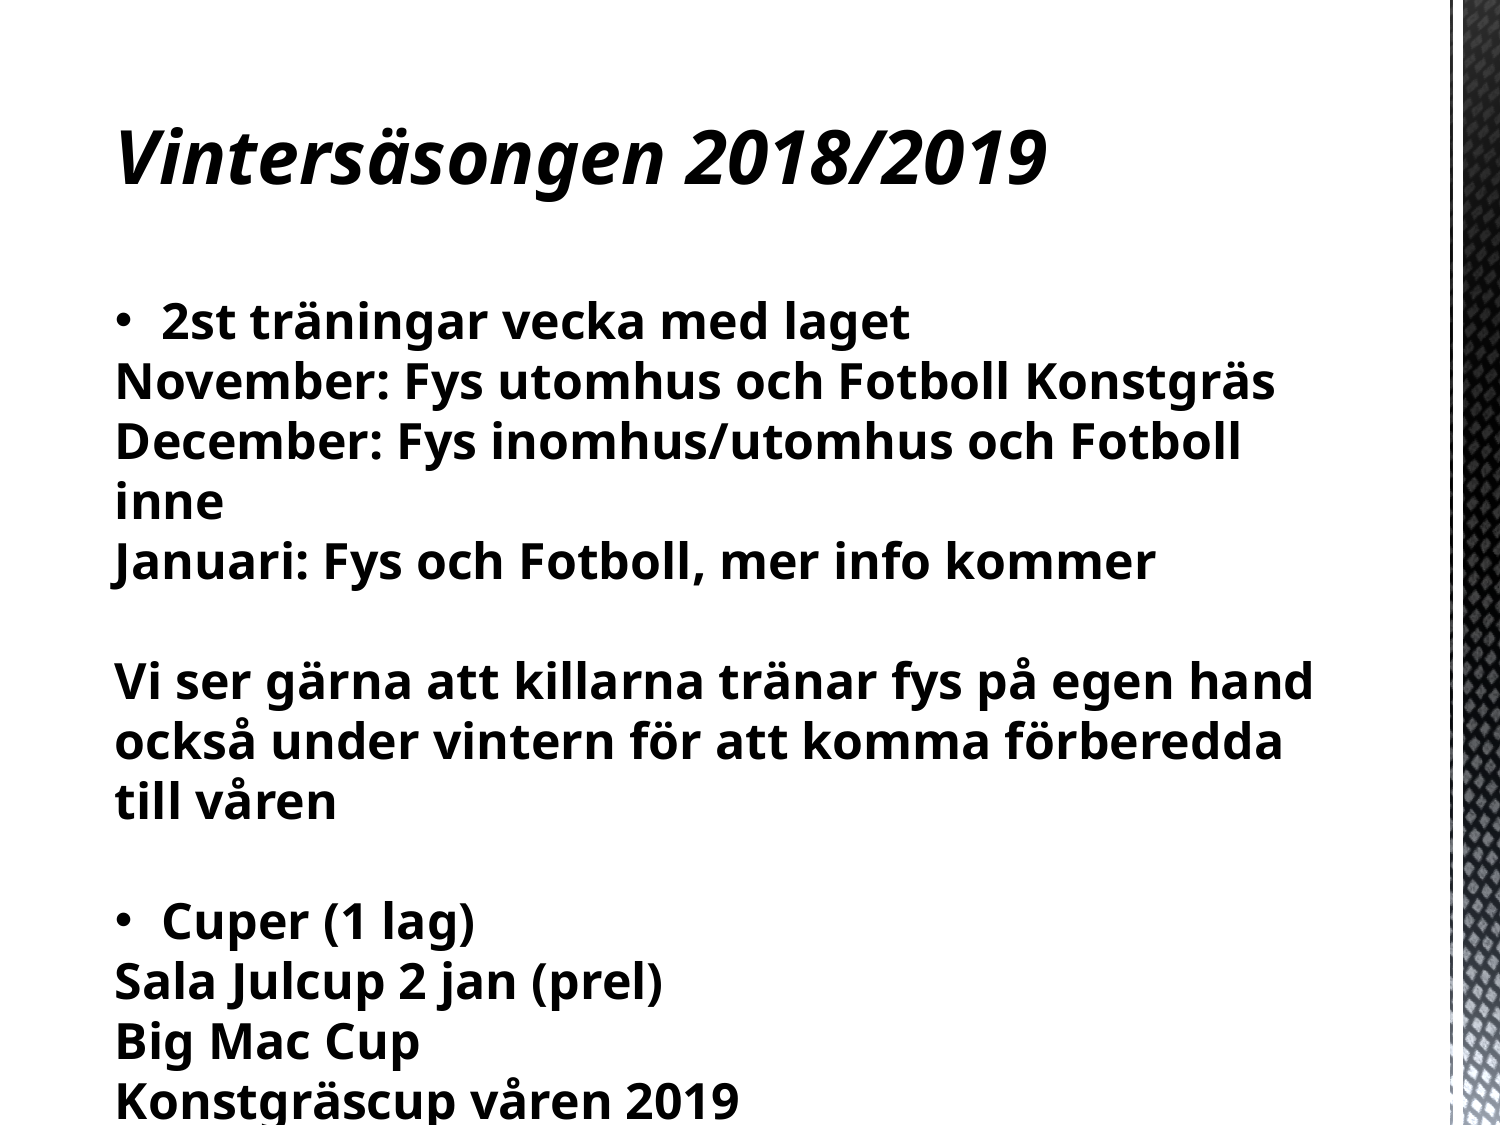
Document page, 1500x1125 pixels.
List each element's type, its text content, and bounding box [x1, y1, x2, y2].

text_box Vintersäsongen 2018/2019 2st träningar vecka med laget November: Fys utomhus och Fotboll Konstgräs December: Fys inomhus/utomhus och Fotboll inne Januari: Fys och Fotboll, mer info kommer Vi ser gärna att killarna tränar fys på egen hand också under vintern för att komma förberedda till våren Cuper (1 lag) Sala Julcup 2 jan (prel) Big Mac Cup Konstgräscup våren 2019 [100, 101, 1376, 1125]
picture [1447, 0, 1500, 1125]
